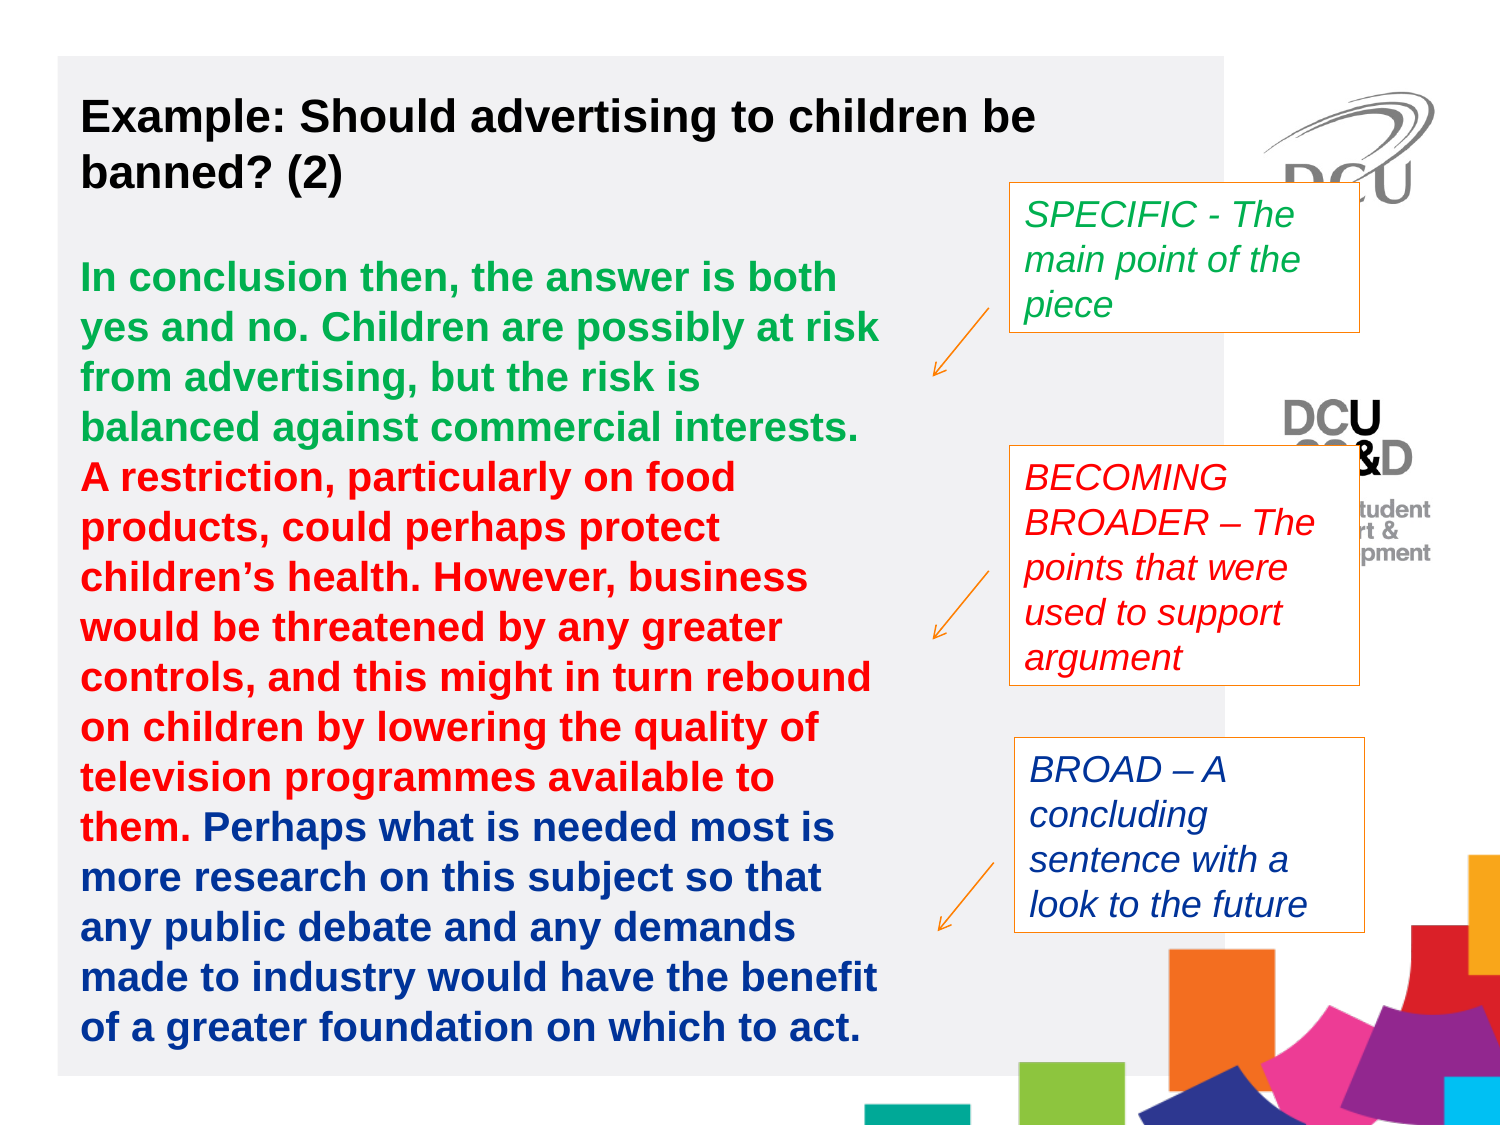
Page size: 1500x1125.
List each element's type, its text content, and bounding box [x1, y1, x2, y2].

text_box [932, 182, 1360, 377]
picture [57, 0, 1500, 1125]
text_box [932, 445, 1360, 689]
list Example: Should advertising to children be banned? (2) [64, 78, 1122, 207]
list In conclusion then, the answer is both yes and no. Children are possibly at risk from advertising, but the risk is balanced against commercial interests. A restriction, particularly on food products, could perhaps protect children’s health. However, business would be threatened by any greater controls, and this might in turn rebound on children by lowering the quality of television programmes available to them. Perhaps what is needed most is more research on this subject so that any public debate and any demands made to industry would have the benefit of a greater foundation on which to act. [64, 242, 899, 961]
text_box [937, 737, 1365, 935]
